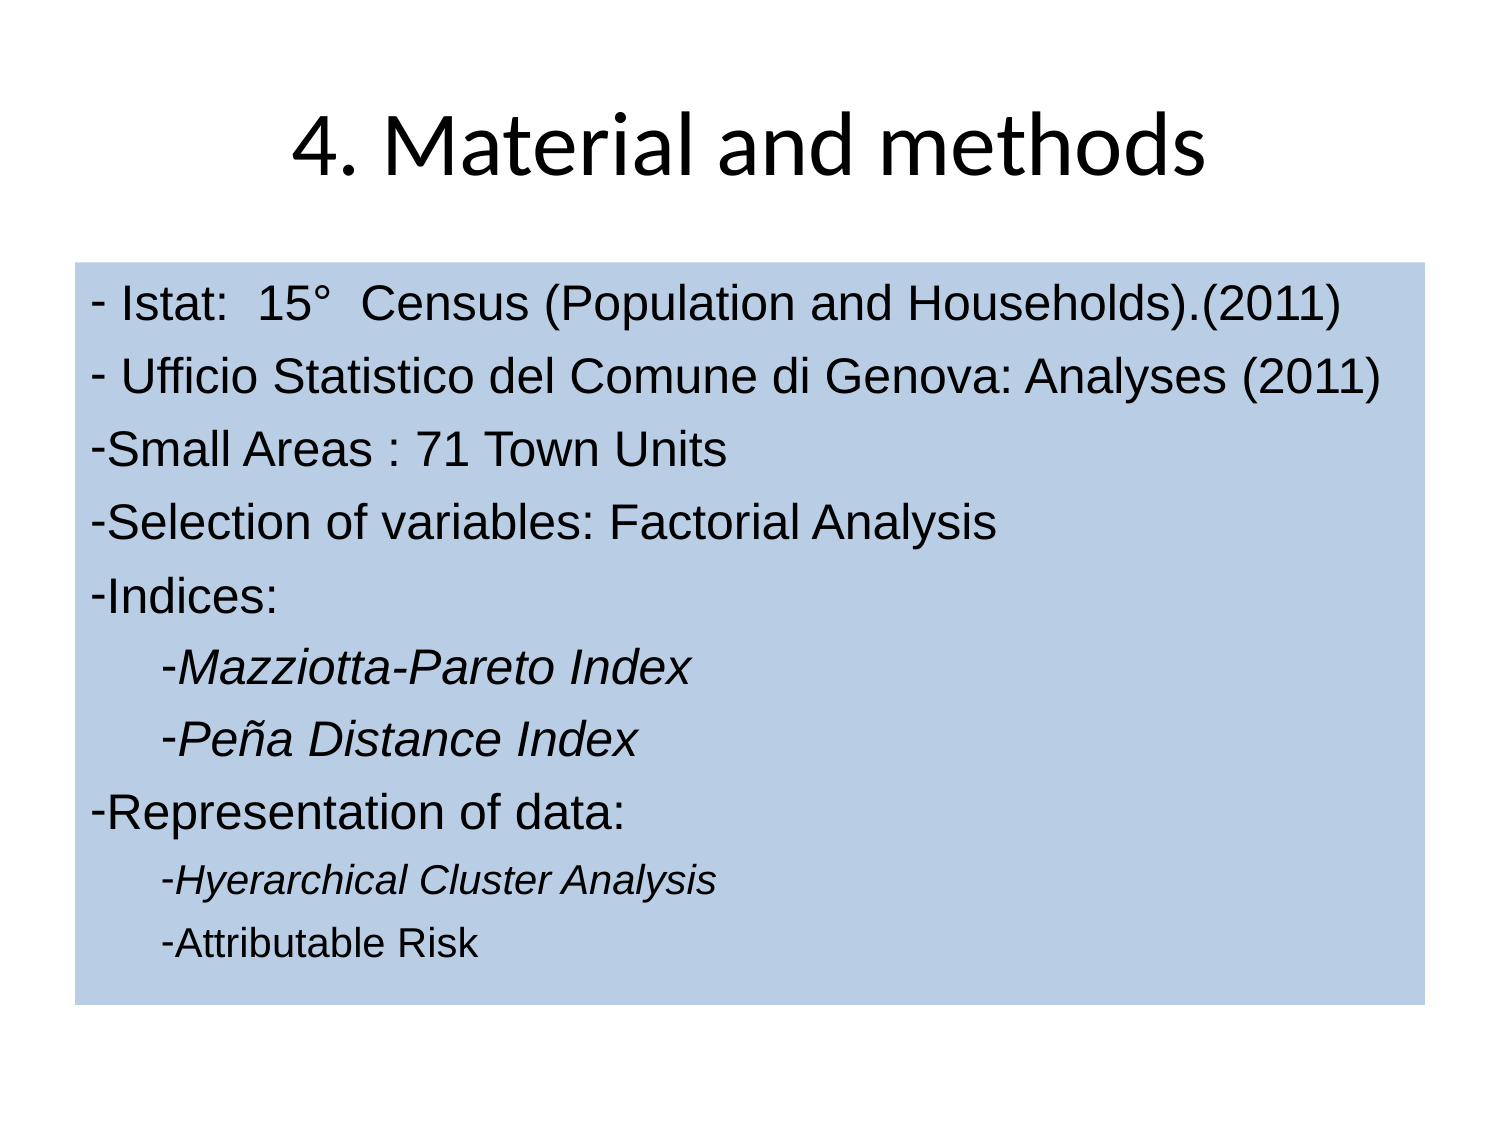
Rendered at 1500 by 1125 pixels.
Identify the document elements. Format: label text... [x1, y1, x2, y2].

list Istat: 15° Census (Population and Households).(2011) Ufficio Statistico del Comune di Genova: Analyses (2011) Small Areas : 71 Town Units Selection of variables: Factorial Analysis Indices: Mazziotta-Pareto Index Peña Distance Index Representation of data: Hyerarchical Cluster Analysis Attributable Risk [75, 262, 1425, 1005]
title 4. Material and methods [75, 45, 1425, 233]
